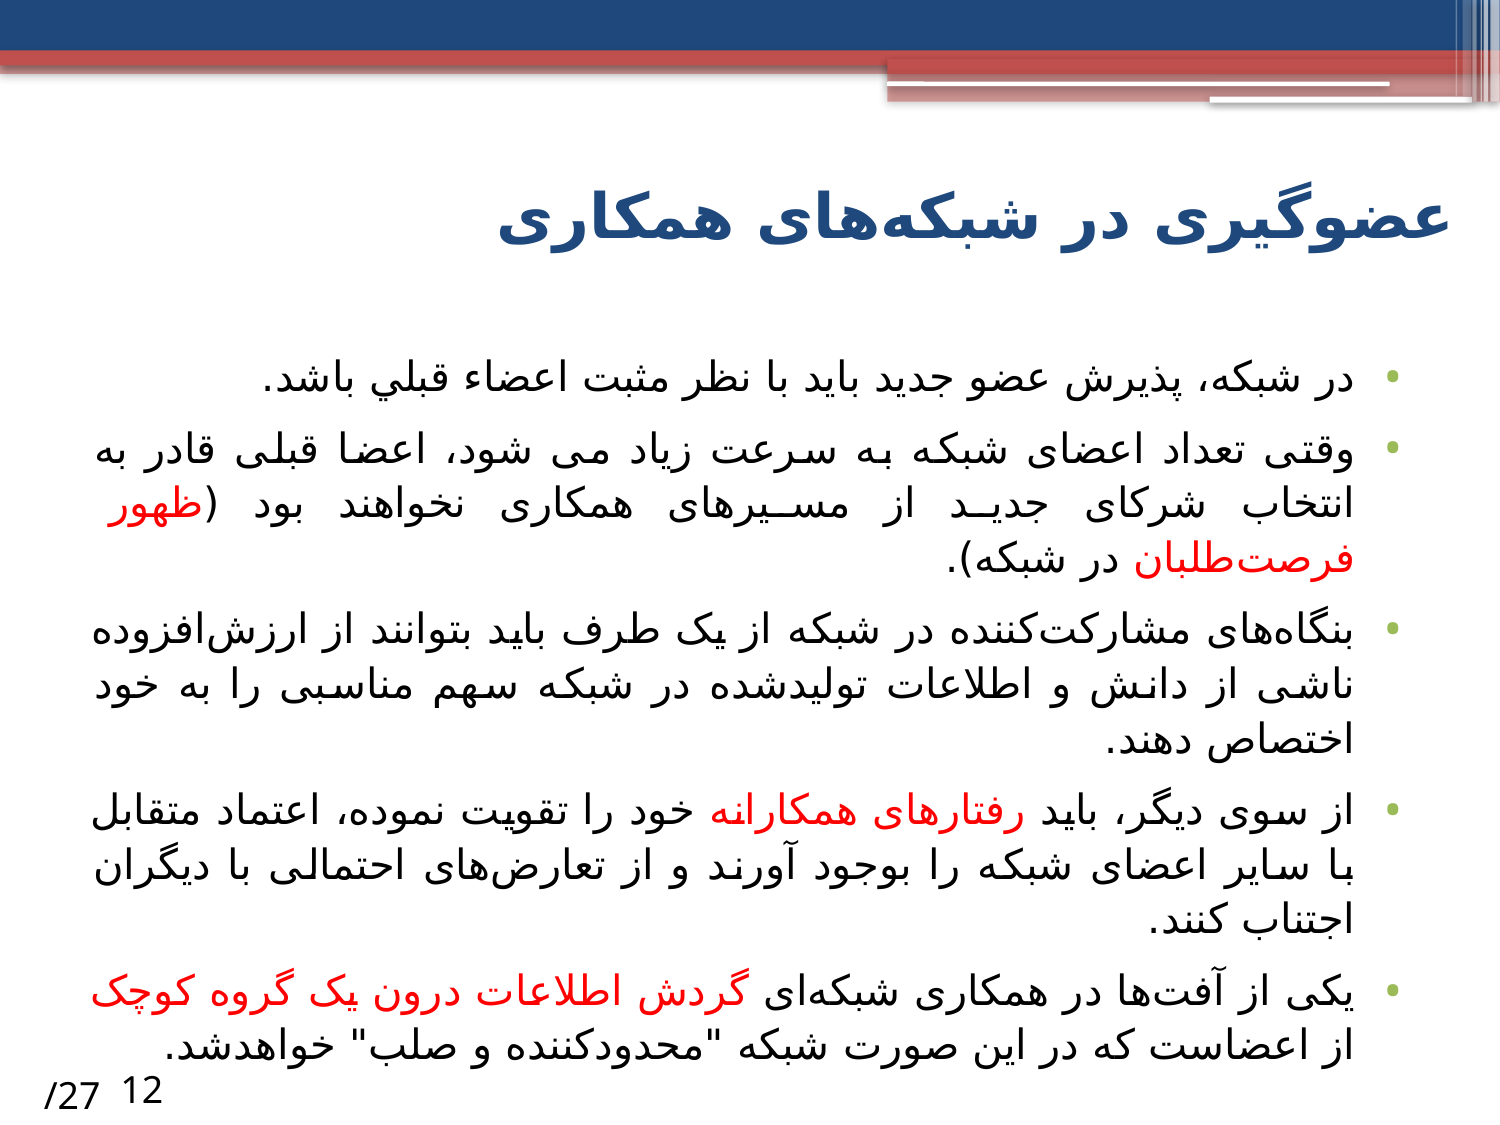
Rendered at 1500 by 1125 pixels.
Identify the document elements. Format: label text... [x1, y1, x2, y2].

slide_number 12 [116, 1065, 179, 1125]
footer /27 [0, 1064, 116, 1125]
list در شبكه، پذیرش عضو جديد باید با نظر مثبت اعضاء قبلي باشد. وقتی تعداد اعضای شبکه به سرعت زیاد می شود، اعضا قبلی قادر به انتخاب شرکای جدید از مسیرهای همکاری نخواهند بود (ظهور فرصت‌طلبان در شبکه). بنگاه‌های مشارکت‌کننده در شبکه از یک طرف باید بتوانند از ارزش‌افزوده ناشی از دانش و اطلاعات تولیدشده در شبکه سهم مناسبی را به خود اختصاص دهند. از سوی دیگر، باید رفتارهای همکارانه خود را تقویت نموده، اعتماد متقابل با سایر اعضای شبکه را بوجود آورند و از تعارض‌های احتمالی با دیگران اجتناب کنند. یکی از آفت‌ها در همکاری شبکه‌ای گردش اطلاعات درون یک گروه کوچک از اعضاست که در این صورت شبکه "محدودکننده و صلب" خواهدشد. [75, 338, 1425, 1079]
title عضوگیری در شبکه‌های همکاری [119, 147, 1470, 279]
